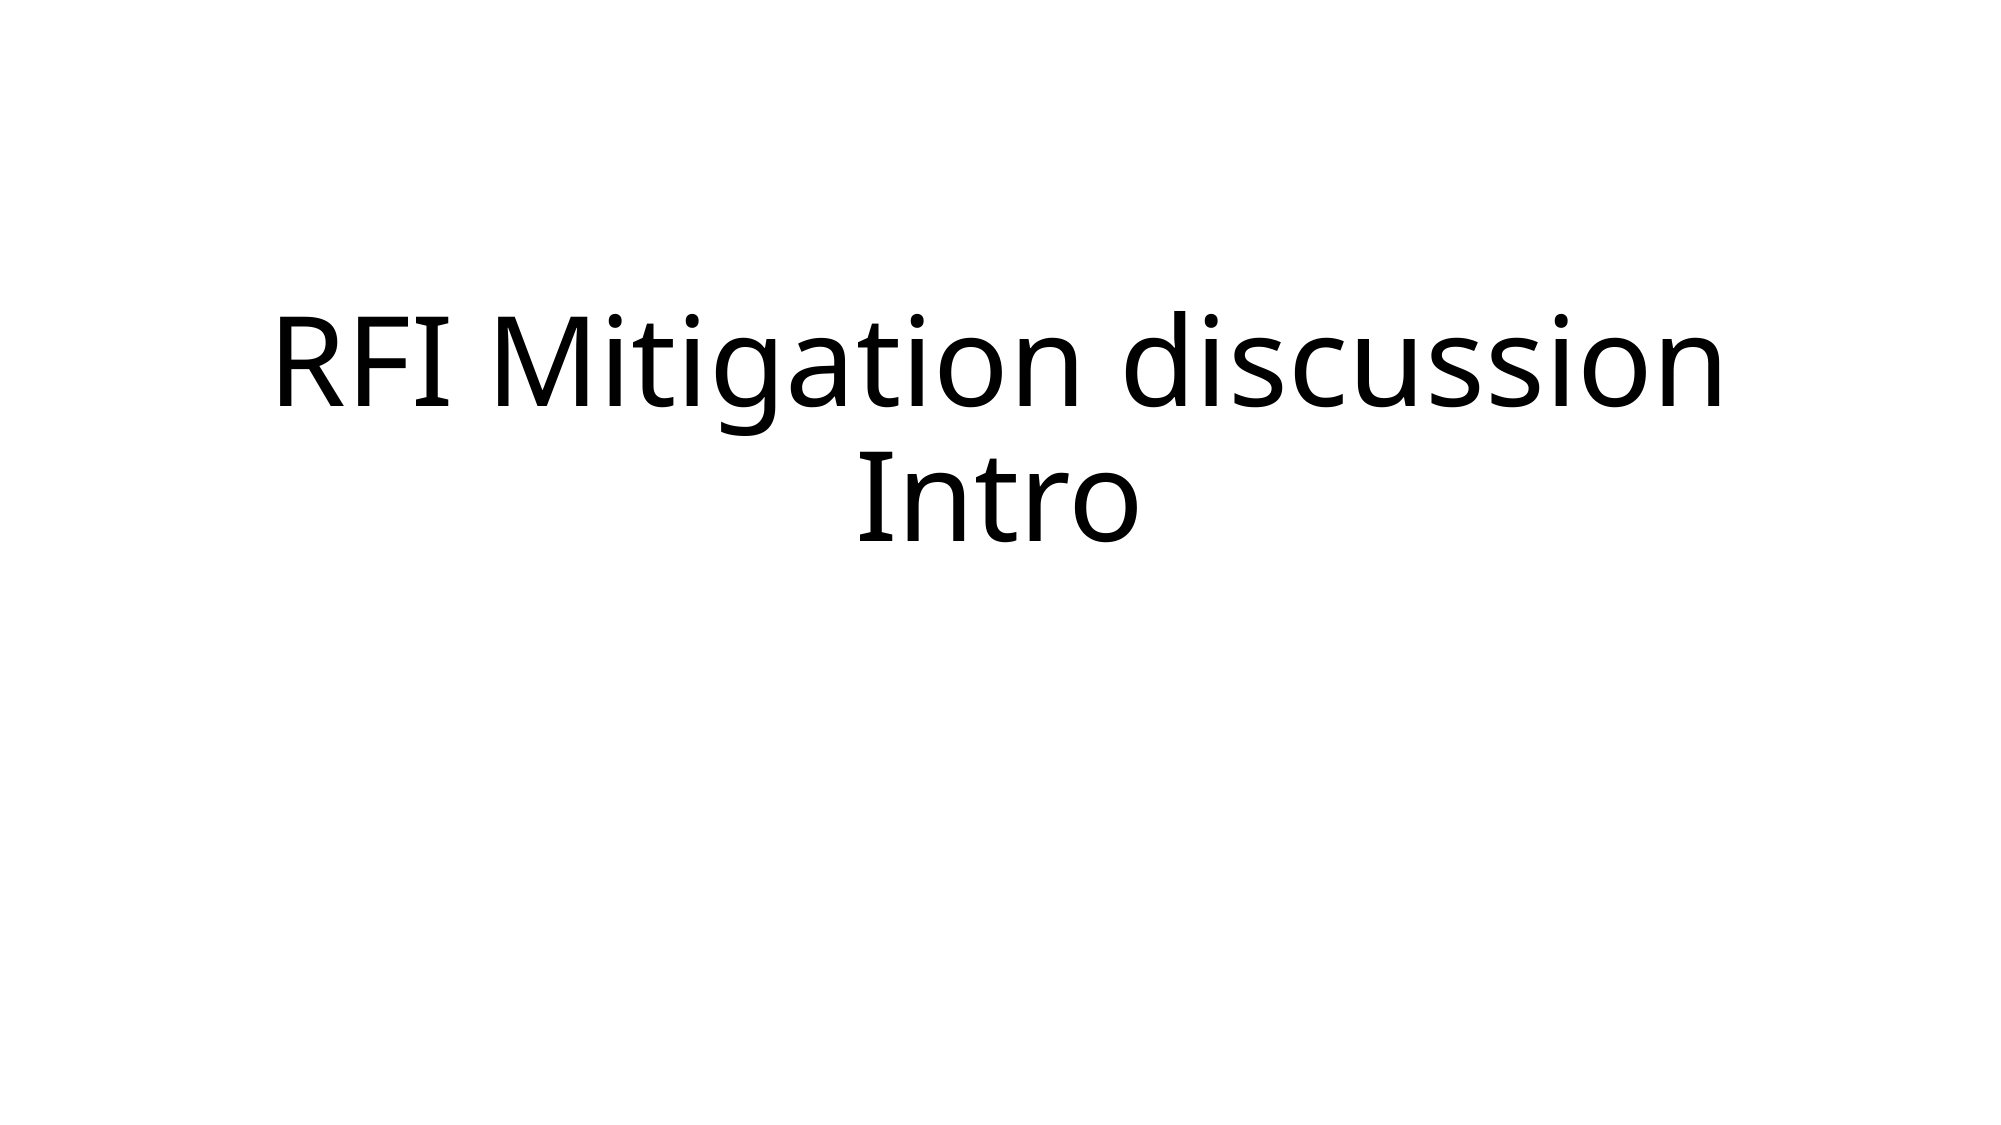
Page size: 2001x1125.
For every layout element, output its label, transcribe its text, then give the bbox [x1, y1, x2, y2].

title RFI Mitigation discussion Intro [249, 184, 1750, 576]
